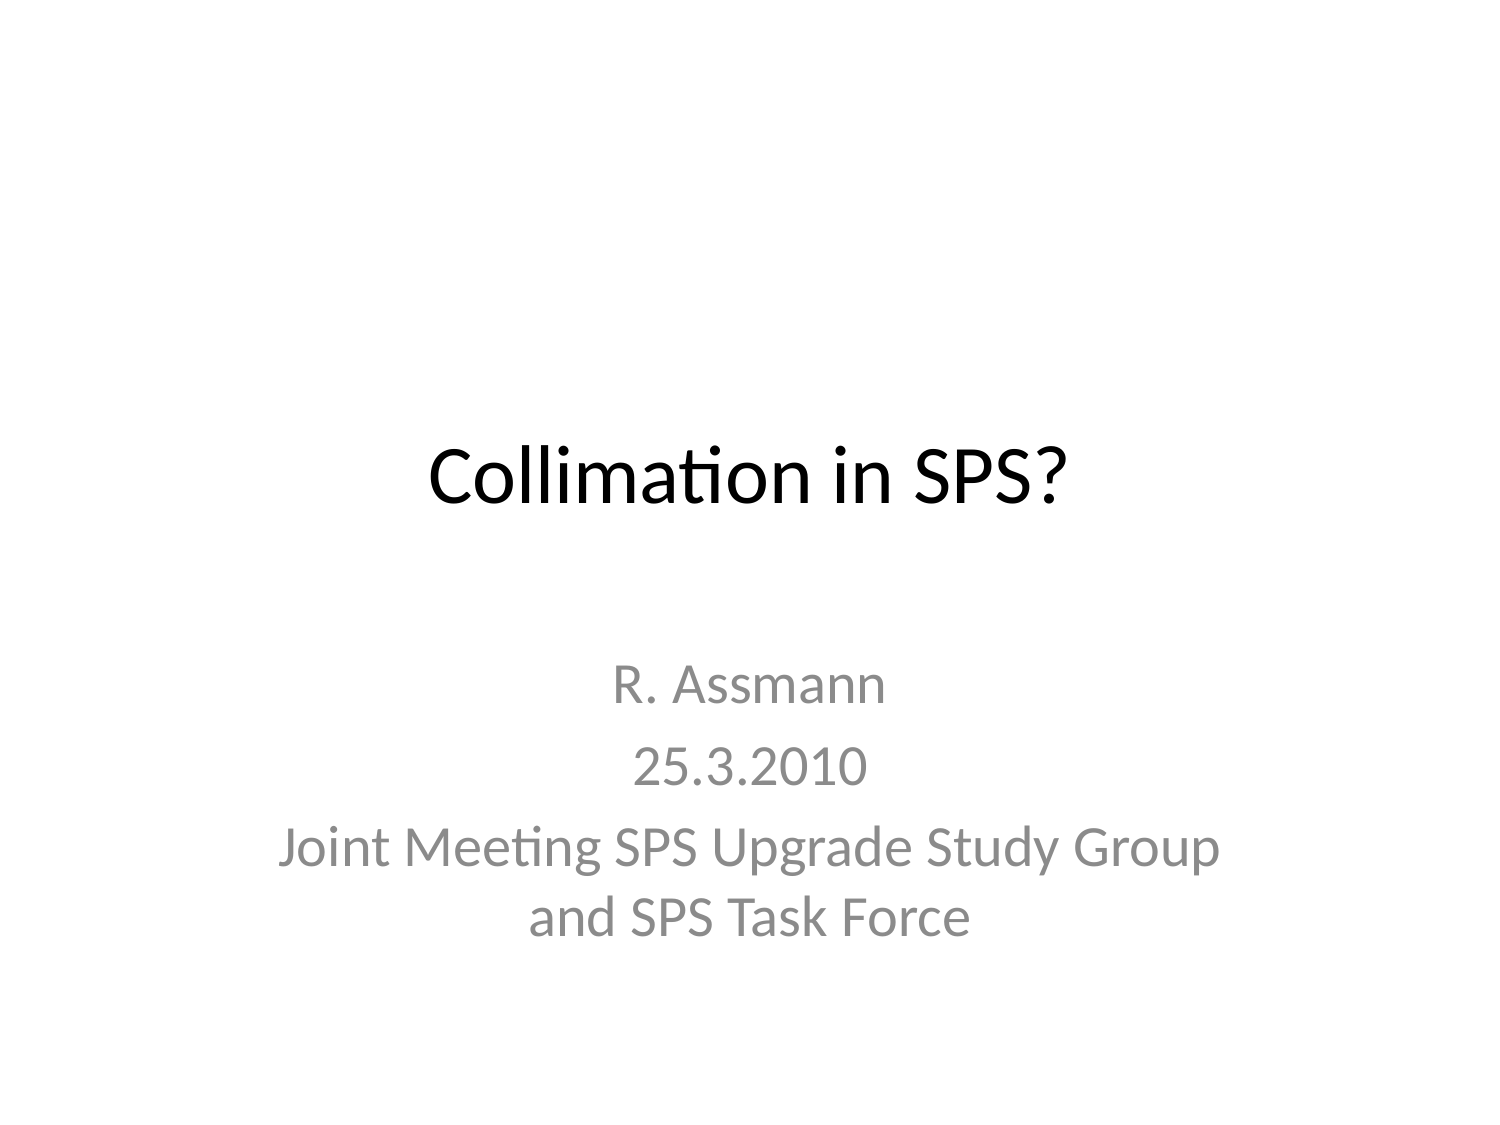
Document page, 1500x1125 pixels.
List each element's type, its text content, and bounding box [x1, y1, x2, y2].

title Collimation in SPS? [112, 349, 1388, 591]
subtitle R. Assmann 25.3.2010 Joint Meeting SPS Upgrade Study Group and SPS Task Force [225, 637, 1275, 925]
